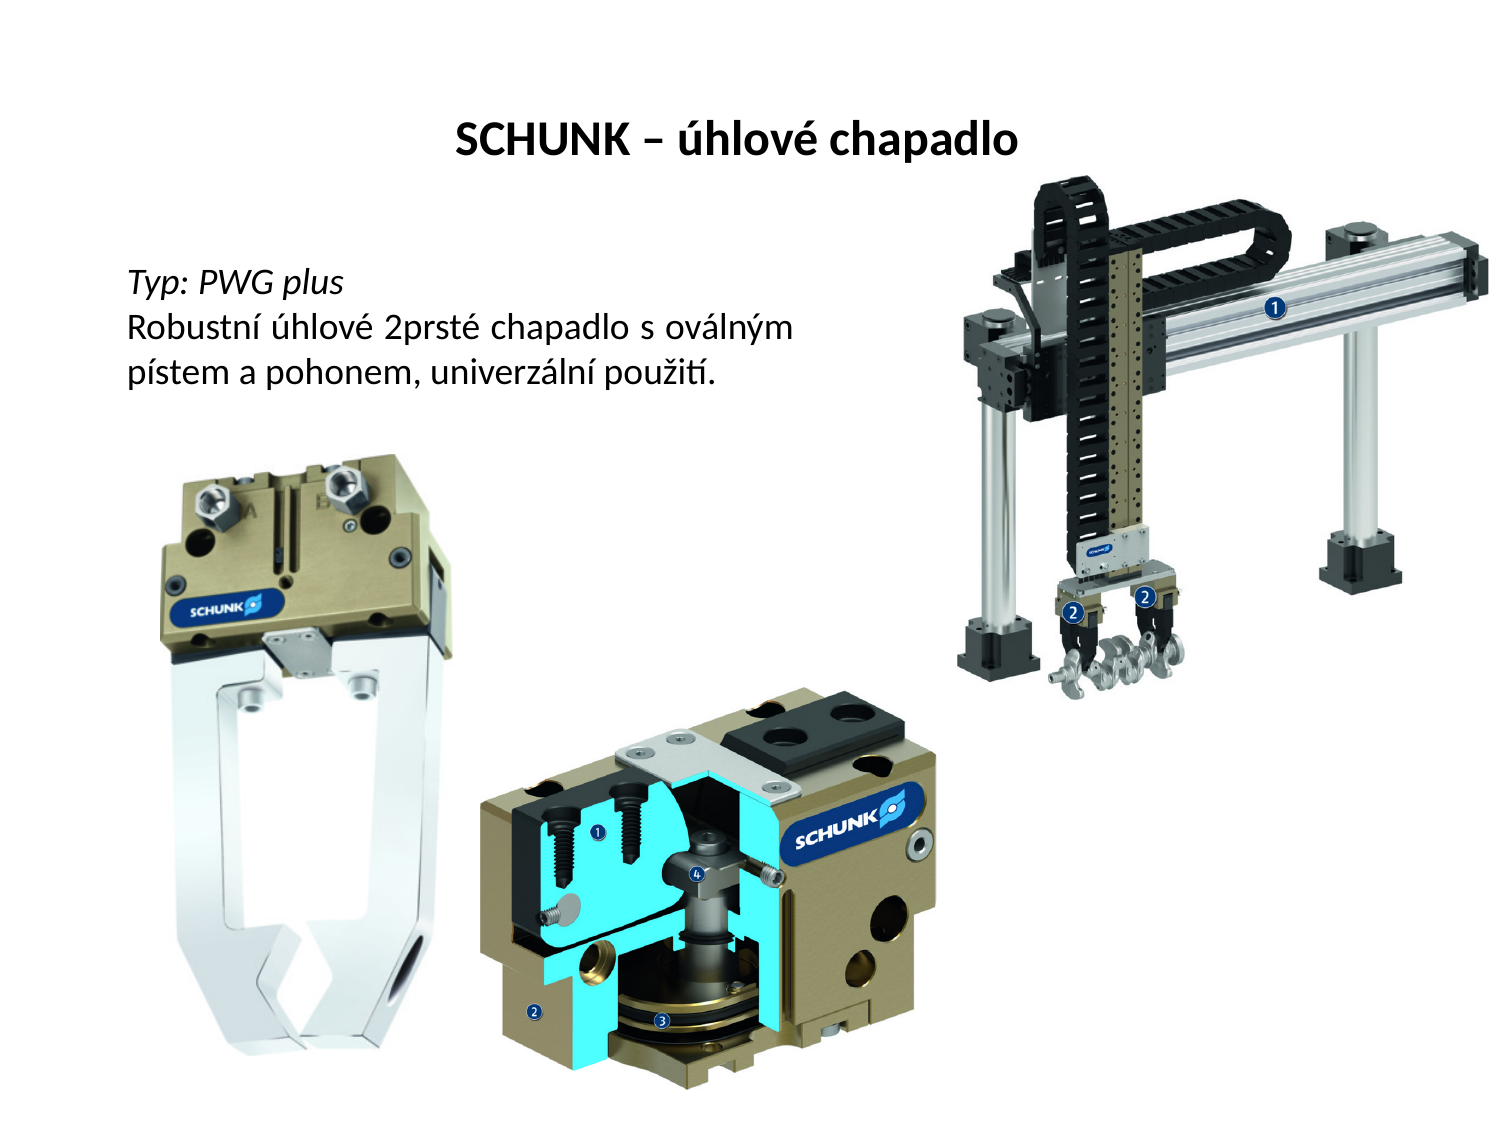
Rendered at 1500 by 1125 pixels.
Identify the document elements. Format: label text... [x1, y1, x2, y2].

picture [953, 166, 1500, 705]
text_box SCHUNK – úhlové chapadlo [88, 76, 1388, 195]
text_box Typ: PWG plus Robustní úhlové 2prsté chapadlo s oválným pístem a pohonem, univerzální použití. [112, 250, 809, 400]
picture [477, 685, 940, 1093]
picture [159, 453, 461, 1062]
